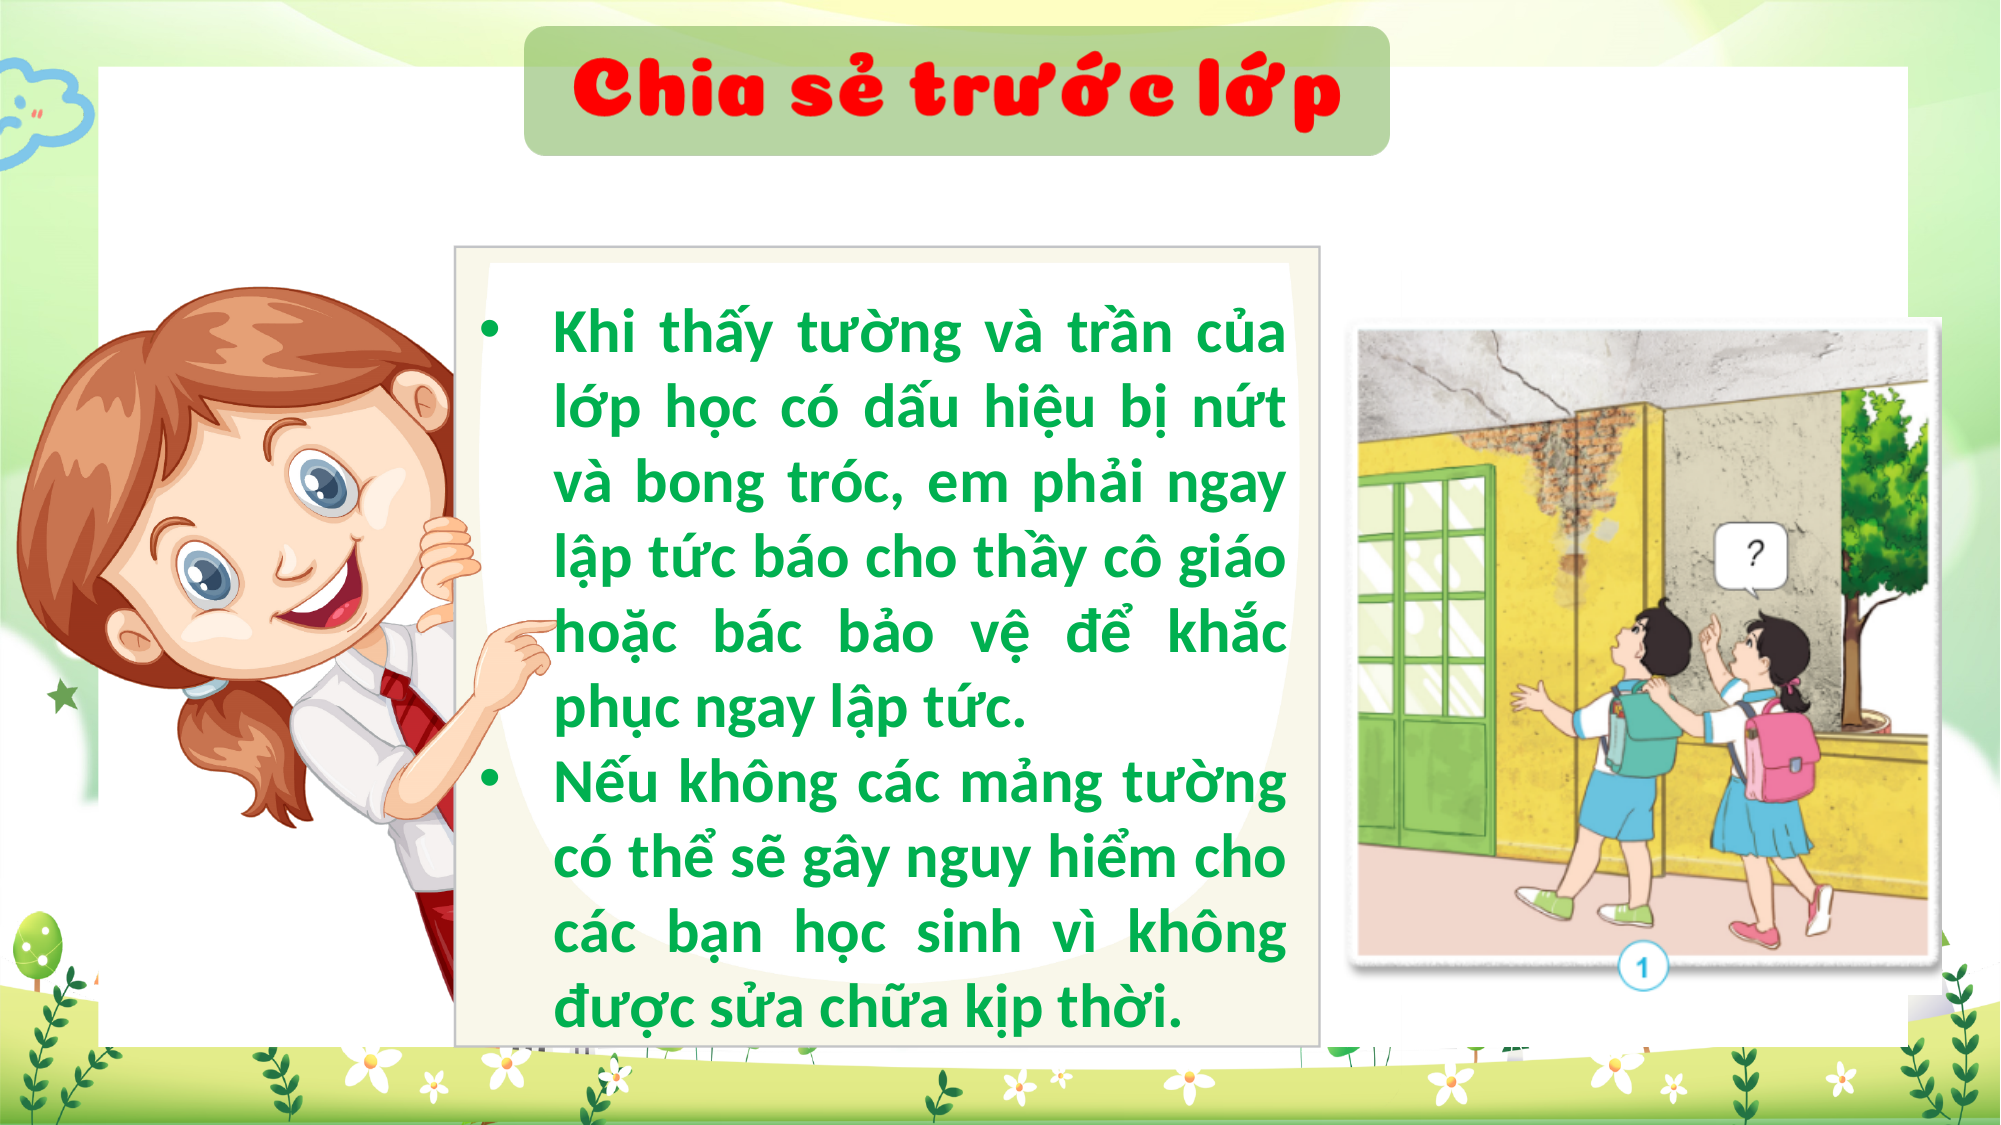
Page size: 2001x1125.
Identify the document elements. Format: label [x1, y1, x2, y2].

text_box [0, 0, 2000, 1125]
picture [16, 245, 1942, 1110]
picture [519, 15, 1394, 192]
